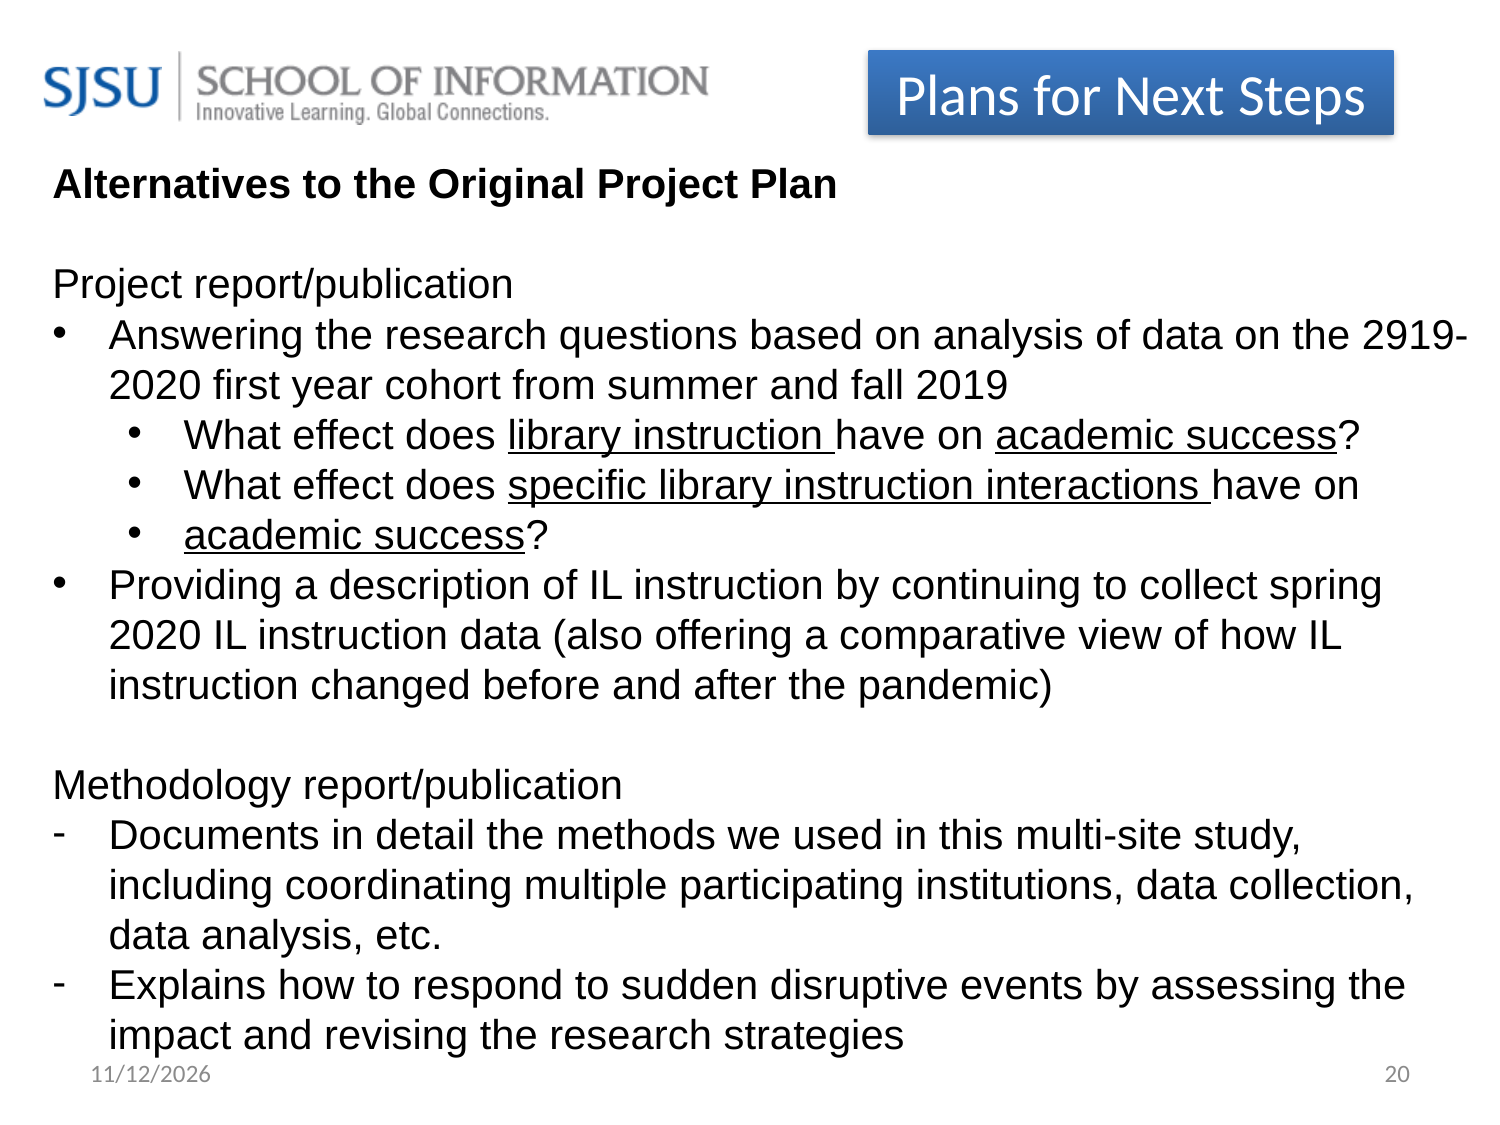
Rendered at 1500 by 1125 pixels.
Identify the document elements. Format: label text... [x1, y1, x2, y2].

text_box Plans for Next Steps [868, 50, 1394, 135]
picture [174, 51, 713, 125]
text_box Alternatives to the Original Project Plan Project report/publication Answering the research questions based on analysis of data on the 2919-2020 first year cohort from summer and fall 2019 What effect does library instruction have on academic success? What effect does specific library instruction interactions have on academic success? Providing a description of IL instruction by continuing to collect spring 2020 IL instruction data (also offering a comparative view of how IL instruction changed before and after the pandemic) Methodology report/publication Documents in detail the methods we used in this multi-site study, including coordinating multiple participating institutions, data collection, data analysis, etc. Explains how to respond to sudden disruptive events by assessing the impact and revising the research strategies [37, 149, 1488, 1066]
picture [25, 37, 162, 116]
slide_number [75, 1066, 425, 1103]
slide_number 20 [1074, 1066, 1425, 1103]
